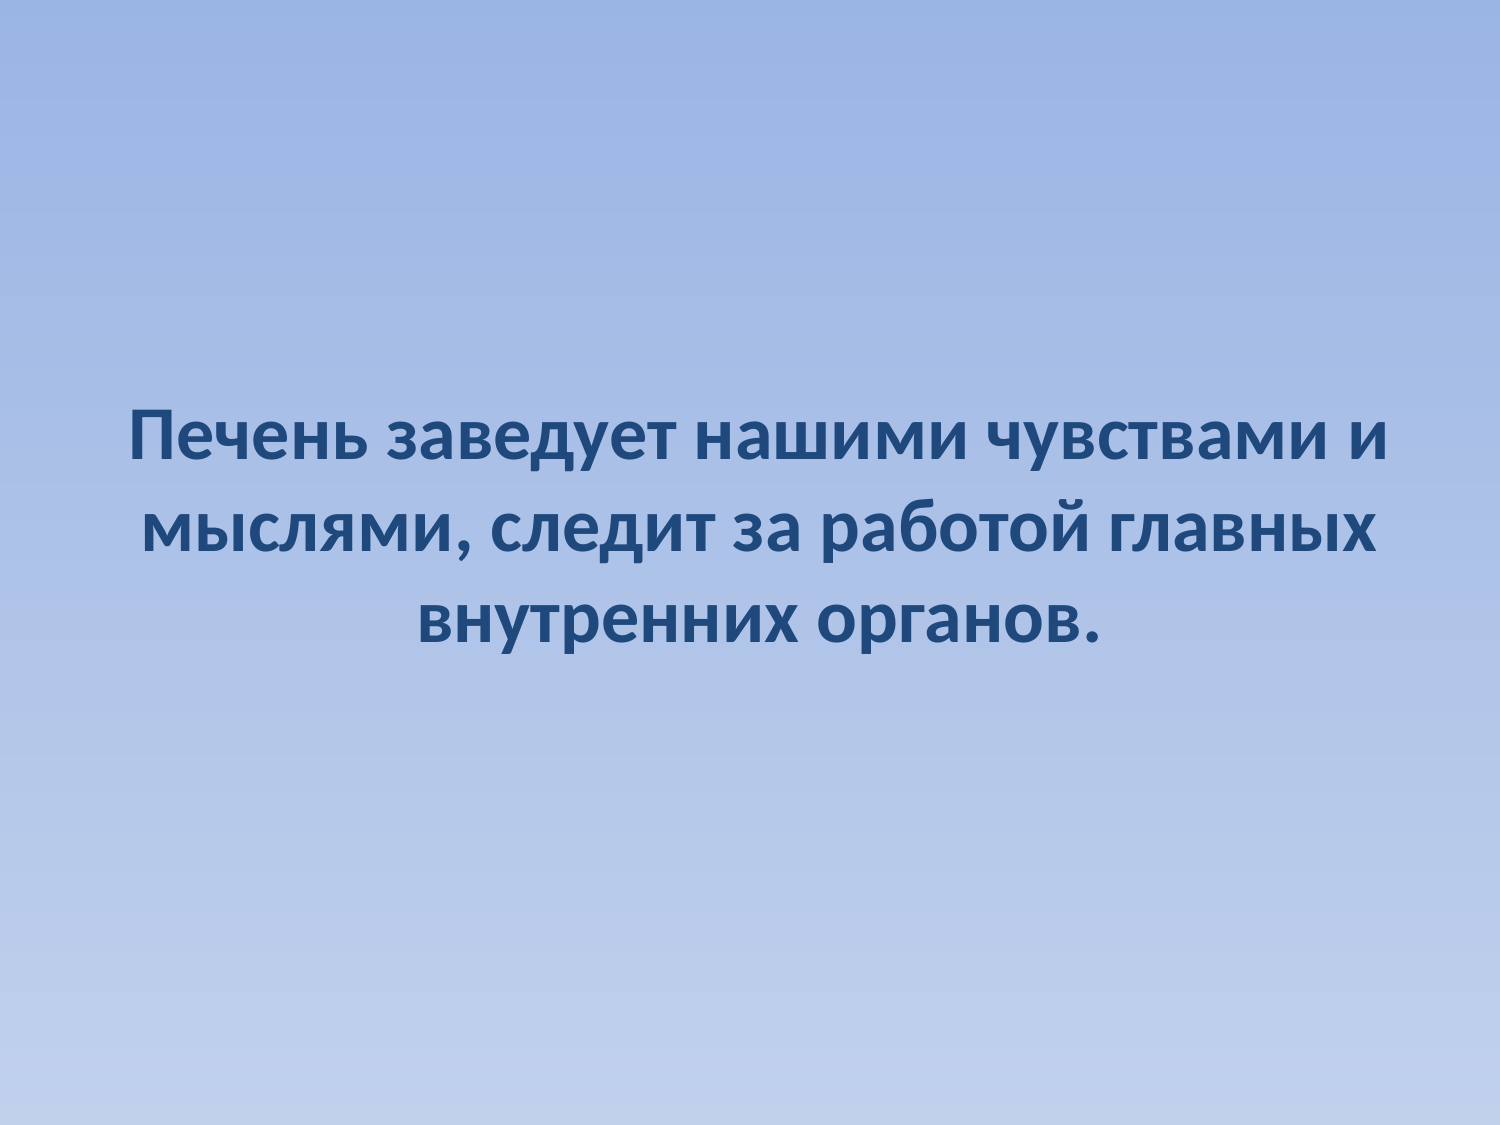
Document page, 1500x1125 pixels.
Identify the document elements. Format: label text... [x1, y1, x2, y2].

title Печень заведует нашими чувствами и мыслями, следит за работой главных внутренних органов. [82, 373, 1437, 668]
